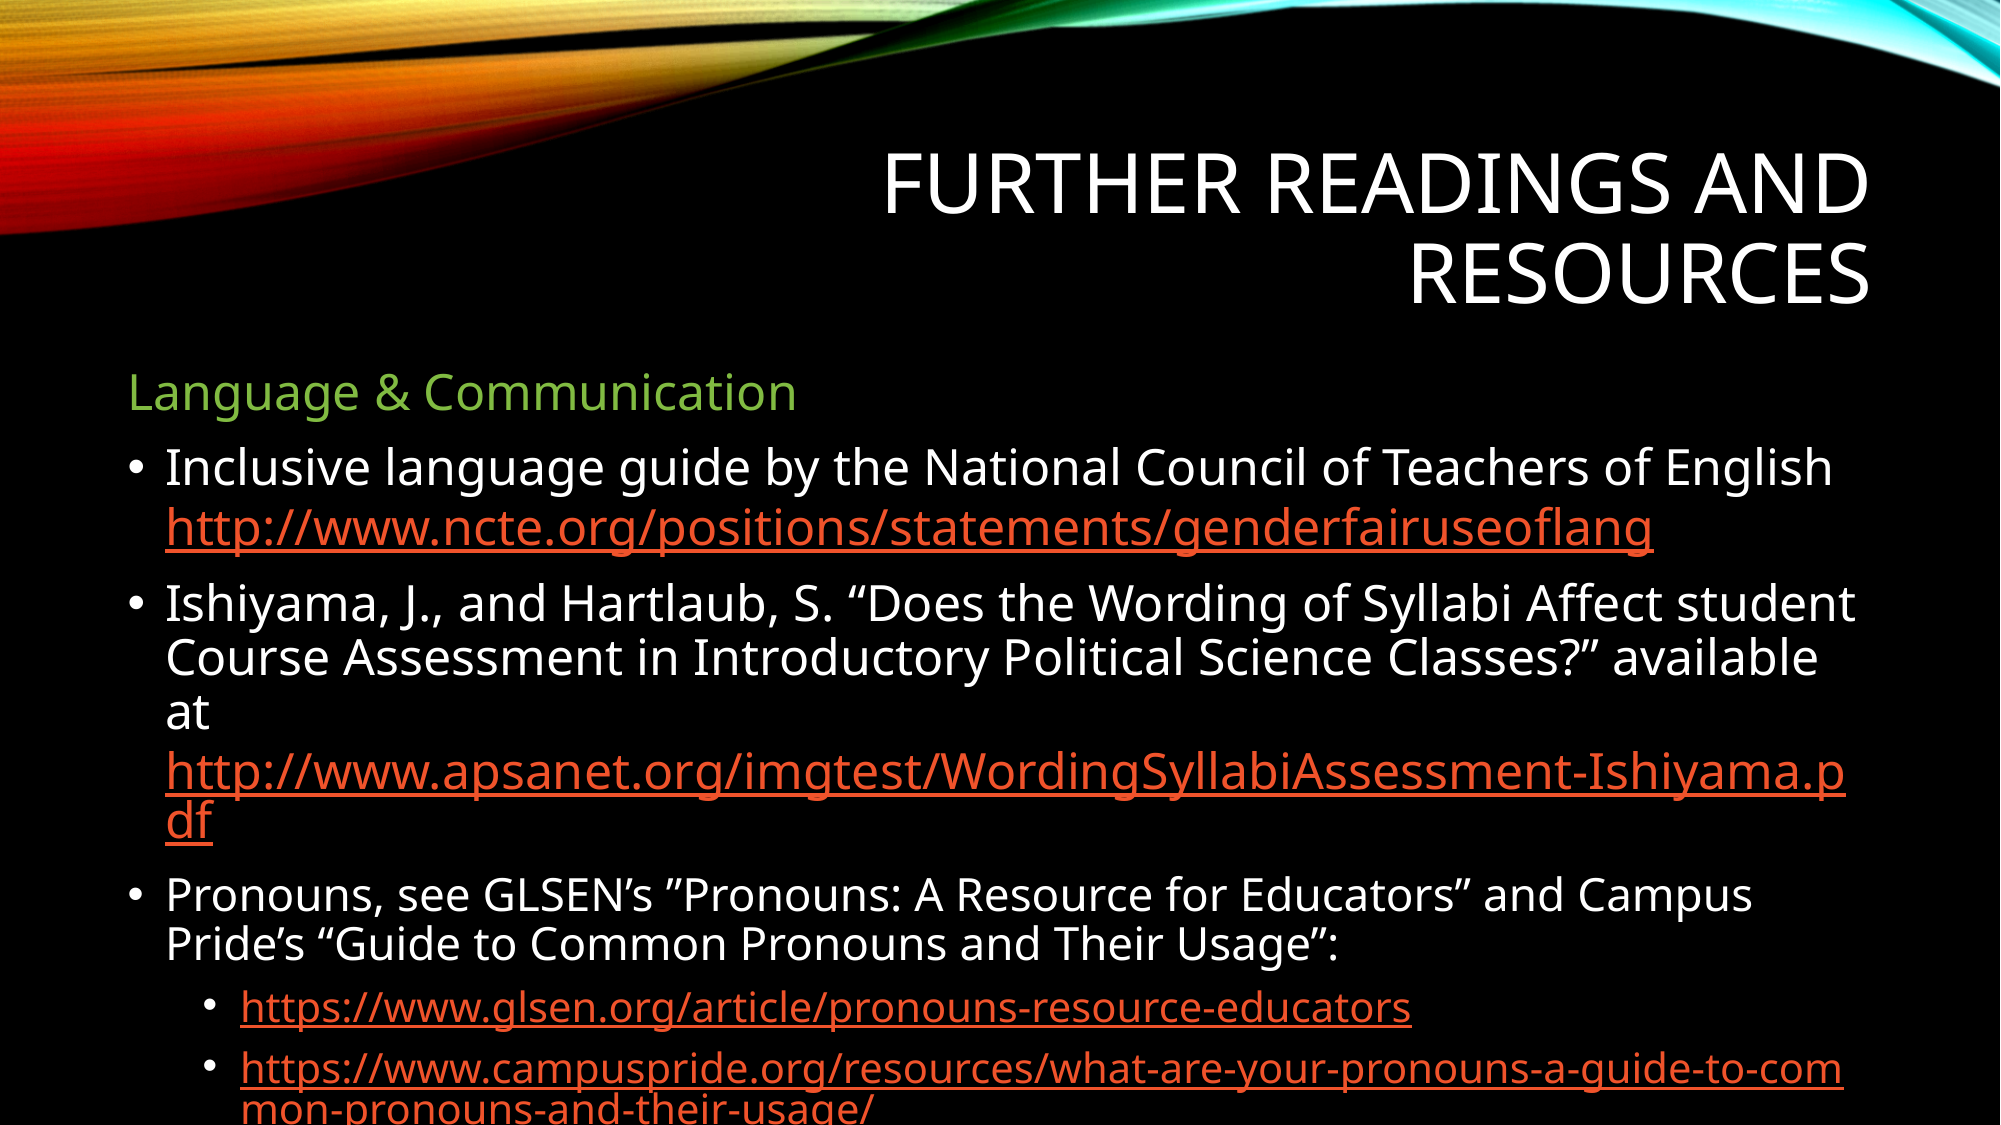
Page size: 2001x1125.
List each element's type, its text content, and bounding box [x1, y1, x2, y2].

picture [0, 0, 2000, 237]
list Language & Communication Inclusive language guide by the National Council of Teachers of English http://www.ncte.org/positions/statements/genderfairuseoflang Ishiyama, J., and Hartlaub, S. “Does the Wording of Syllabi Affect student Course Assessment in Introductory Political Science Classes?” available at http://www.apsanet.org/imgtest/WordingSyllabiAssessment-Ishiyama.pdf Pronouns, see GLSEN’s ”Pronouns: A Resource for Educators” and Campus Pride’s “Guide to Common Pronouns and Their Usage”: https://www.glsen.org/article/pronouns-resource-educators https://www.campuspride.org/resources/what-are-your-pronouns-a-guide-to-common-pronouns-and-their-usage/ [112, 360, 1888, 1083]
title Further readings and resources [474, 125, 1888, 338]
